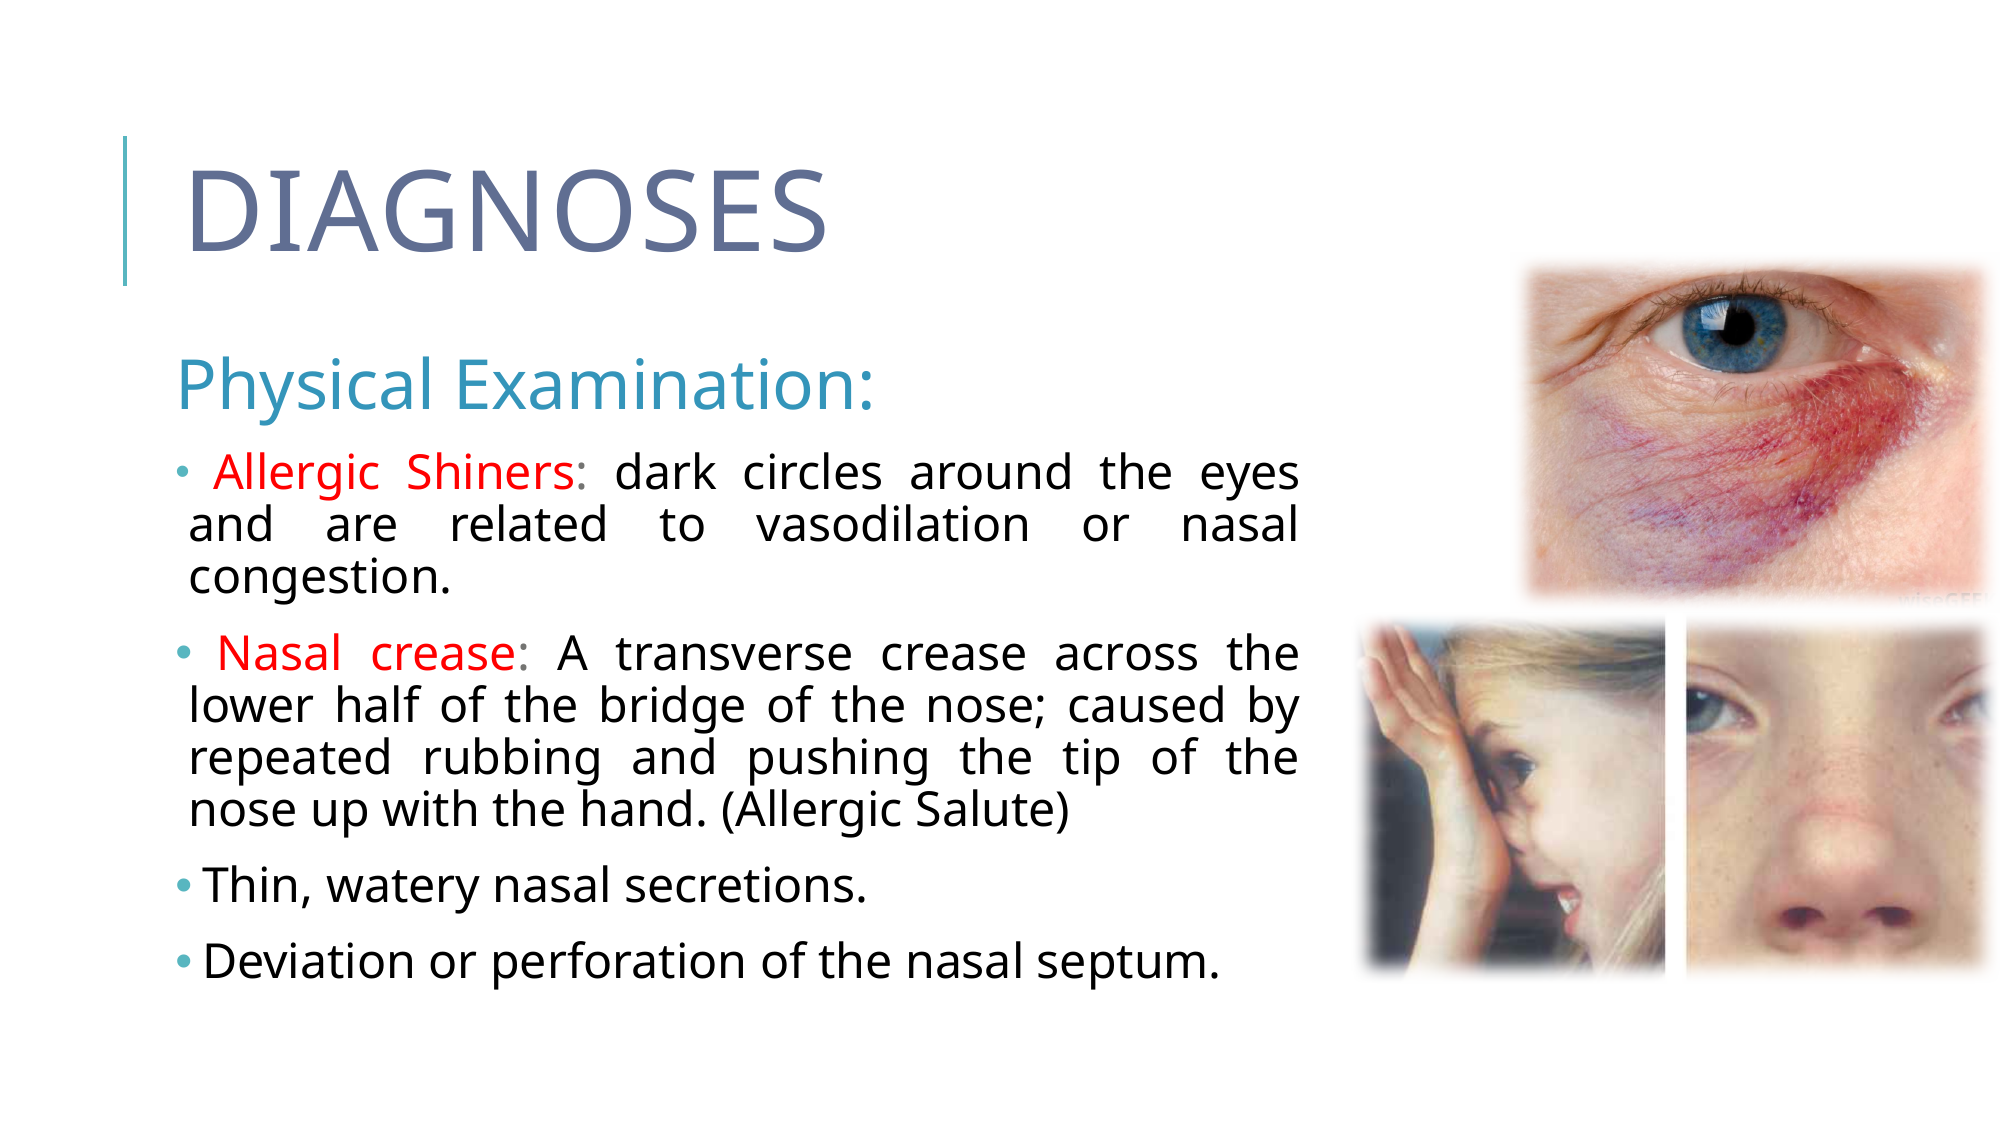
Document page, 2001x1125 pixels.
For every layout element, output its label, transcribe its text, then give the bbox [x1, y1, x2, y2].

picture [1351, 252, 2000, 984]
list Physical Examination: Allergic Shiners: dark circles around the eyes and are related to vasodilation or nasal congestion. Nasal crease: A transverse crease across the lower half of the bridge of the nose; caused by repeated rubbing and pushing the tip of the nose up with the hand. (Allergic Salute) Thin, watery nasal secretions. Deviation or perforation of the nasal septum. [168, 341, 1310, 1002]
title Diagnoses [168, 96, 1763, 342]
